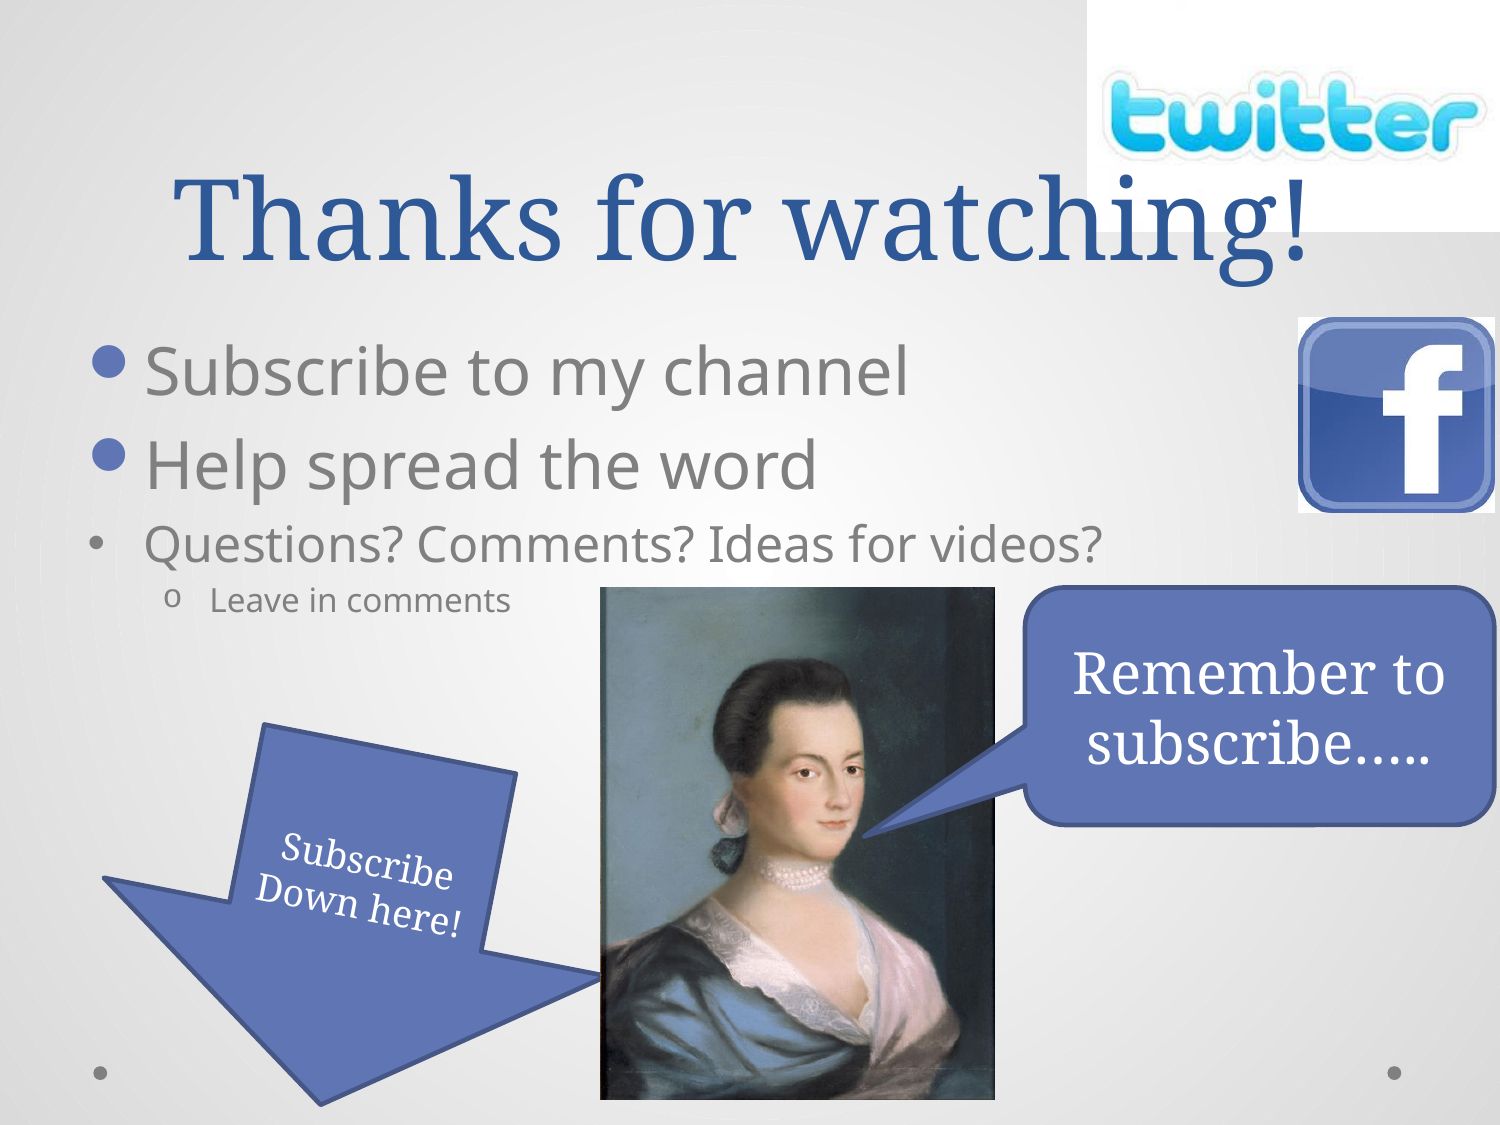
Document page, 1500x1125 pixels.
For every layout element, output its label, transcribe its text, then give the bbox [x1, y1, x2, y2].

text_box Subscribe Down here! [101, 722, 594, 1107]
text_box Remember to subscribe….. [999, 585, 1497, 828]
title Thanks for watching! [69, 115, 1420, 291]
picture [1087, 0, 1500, 232]
picture [599, 587, 995, 1101]
list Subscribe to my channel Help spread the word Questions? Comments? Ideas for videos? Leave in comments [72, 321, 1423, 1032]
picture [1298, 316, 1495, 513]
